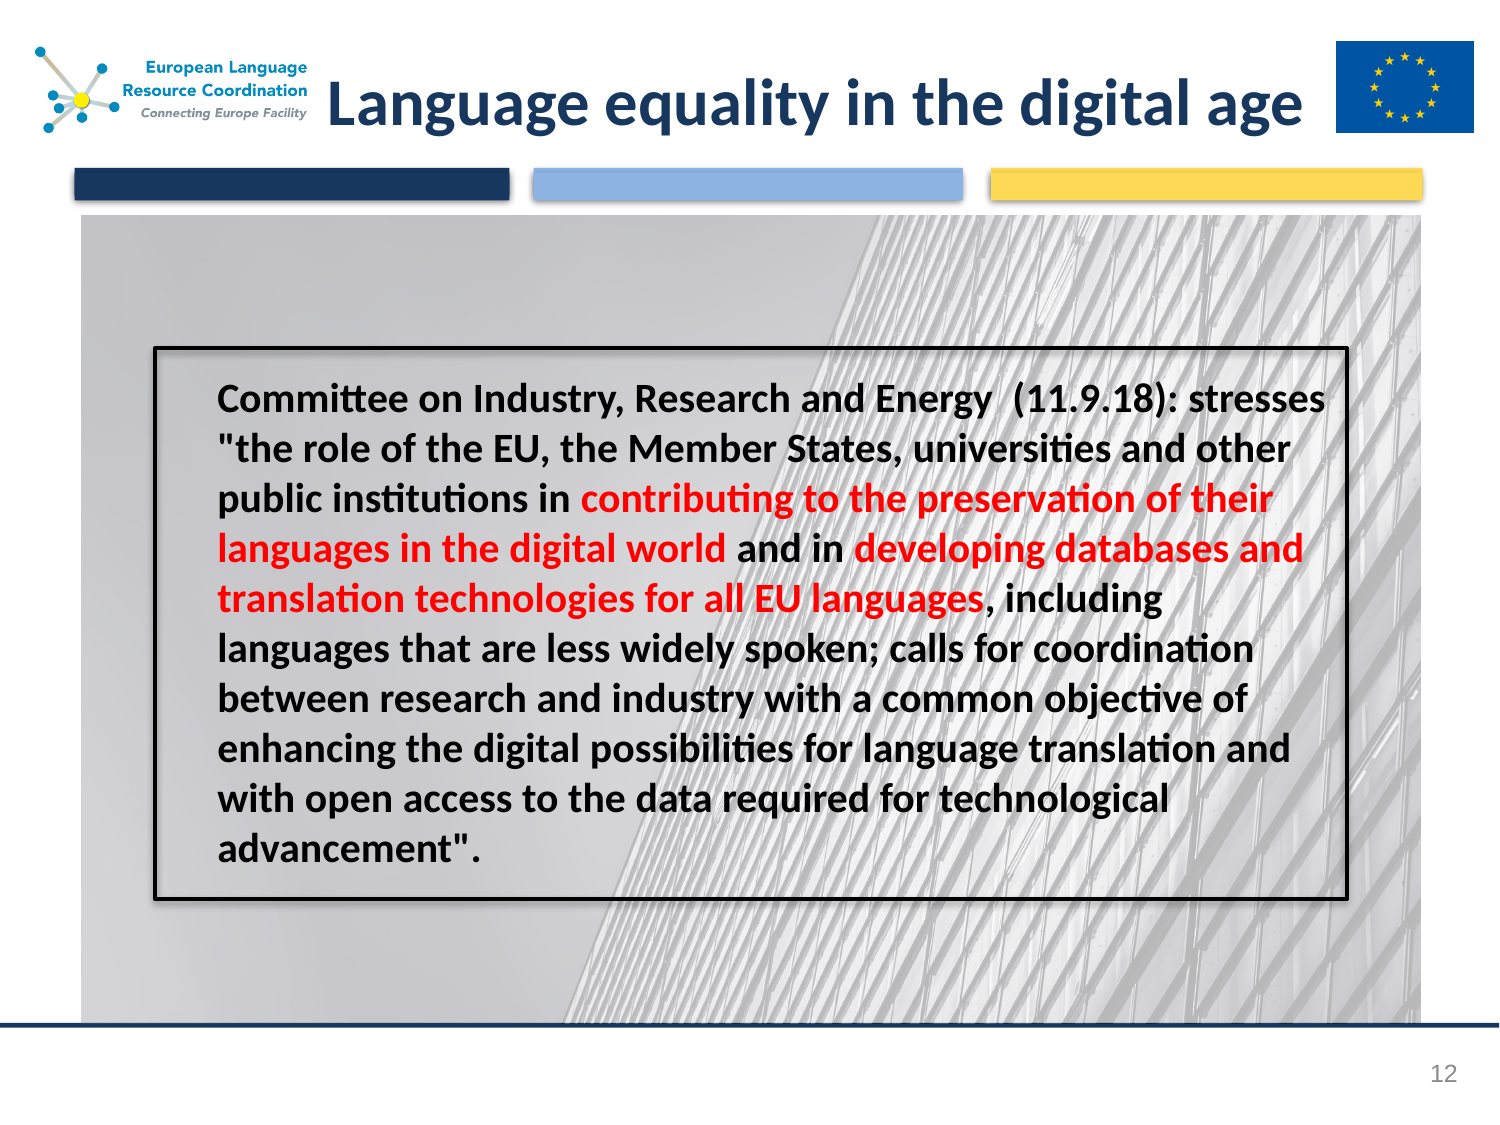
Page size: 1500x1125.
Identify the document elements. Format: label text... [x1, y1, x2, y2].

slide_number 12 [1123, 1042, 1474, 1103]
title Language equality in the digital age [293, 34, 1340, 164]
picture [35, 46, 293, 133]
picture [1340, 41, 1474, 133]
picture [80, 215, 1421, 1024]
